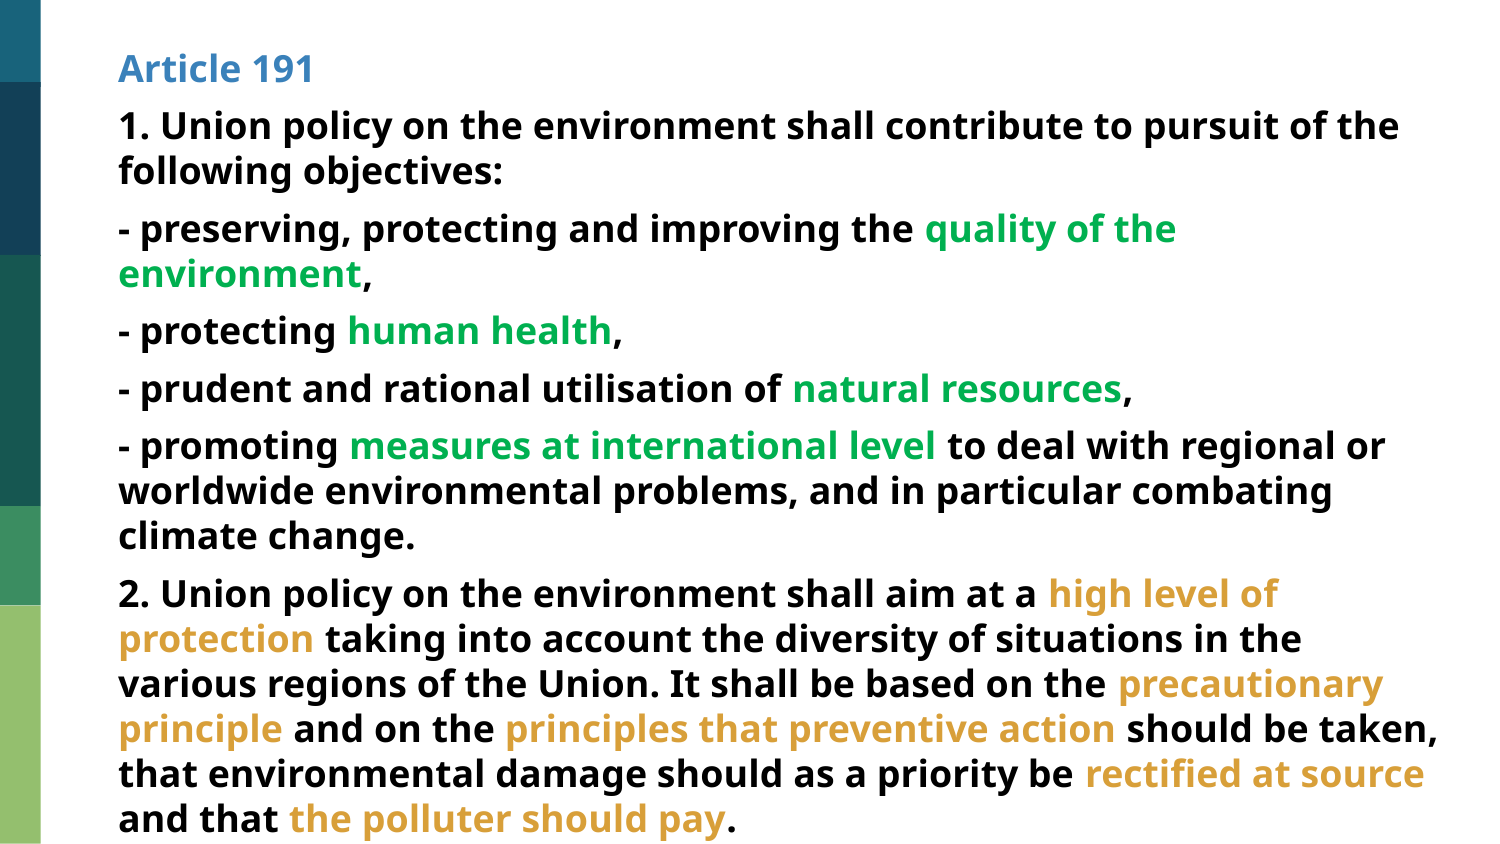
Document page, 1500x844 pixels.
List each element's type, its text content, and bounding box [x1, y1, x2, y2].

text_box Article 191 1. Union policy on the environment shall contribute to pursuit of the following objectives: - preserving, protecting and improving the quality of the environment, - protecting human health, - prudent and rational utilisation of natural resources, - promoting measures at international level to deal with regional or worldwide environmental problems, and in particular combating climate change. 2. Union policy on the environment shall aim at a high level of protection taking into account the diversity of situations in the various regions of the Union. It shall be based on the precautionary principle and on the principles that preventive action should be taken, that environmental damage should as a priority be rectified at source and that the polluter should pay. [103, 29, 1455, 522]
